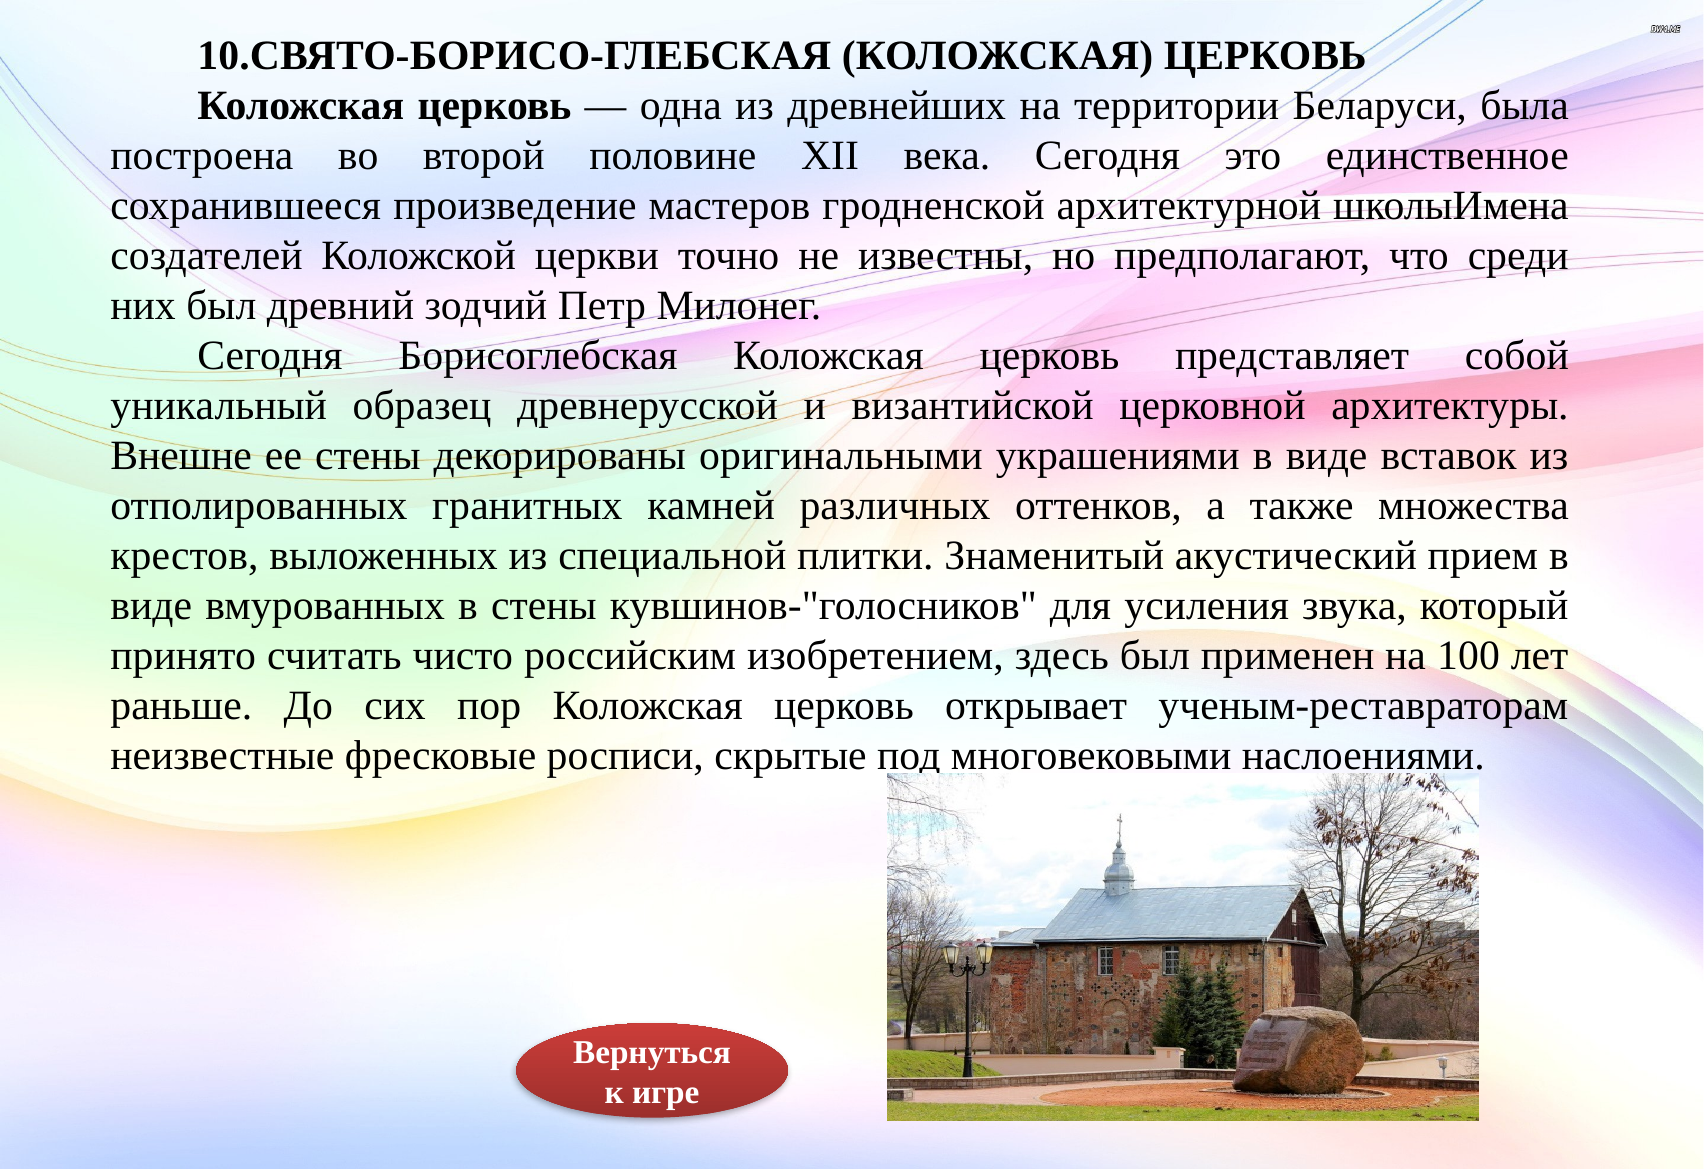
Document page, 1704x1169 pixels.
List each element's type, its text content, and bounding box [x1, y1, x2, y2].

text_box Вернуться к игре [516, 1023, 788, 1118]
text_box 10.СВЯТО-БОРИСО-ГЛЕБСКАЯ (КОЛОЖСКАЯ) ЦЕРКОВЬ Коложская церковь — одна из древнейших на территории Беларуси, была построена во второй половине ХІІ века. Сегодня это единственное сохранившееся произведение мастеров гродненской архитектурной школыИмена создателей Коложской церкви точно не известны, но предполагают, что среди них был древний зодчий Петр Милонег. Сегодня Борисоглебская Коложская церковь представляет собой уникальный образец древнерусской и византийской церковной архитектуры. Внешне ее стены декорированы оригинальными украшениями в виде вставок из отполированных гранитных камней различных оттенков, а также множества крестов, выложенных из специальной плитки. Знаменитый акустический прием в виде вмурованных в стены кувшинов-"голосников" для усиления звука, который принято считать чисто российским изобретением, здесь был применен на 100 лет раньше. До сих пор Коложская церковь открывает ученым-реставраторам неизвестные фресковые росписи, скрытые под многовековыми наслоениями. [95, 20, 1585, 786]
picture [0, 0, 1704, 1169]
